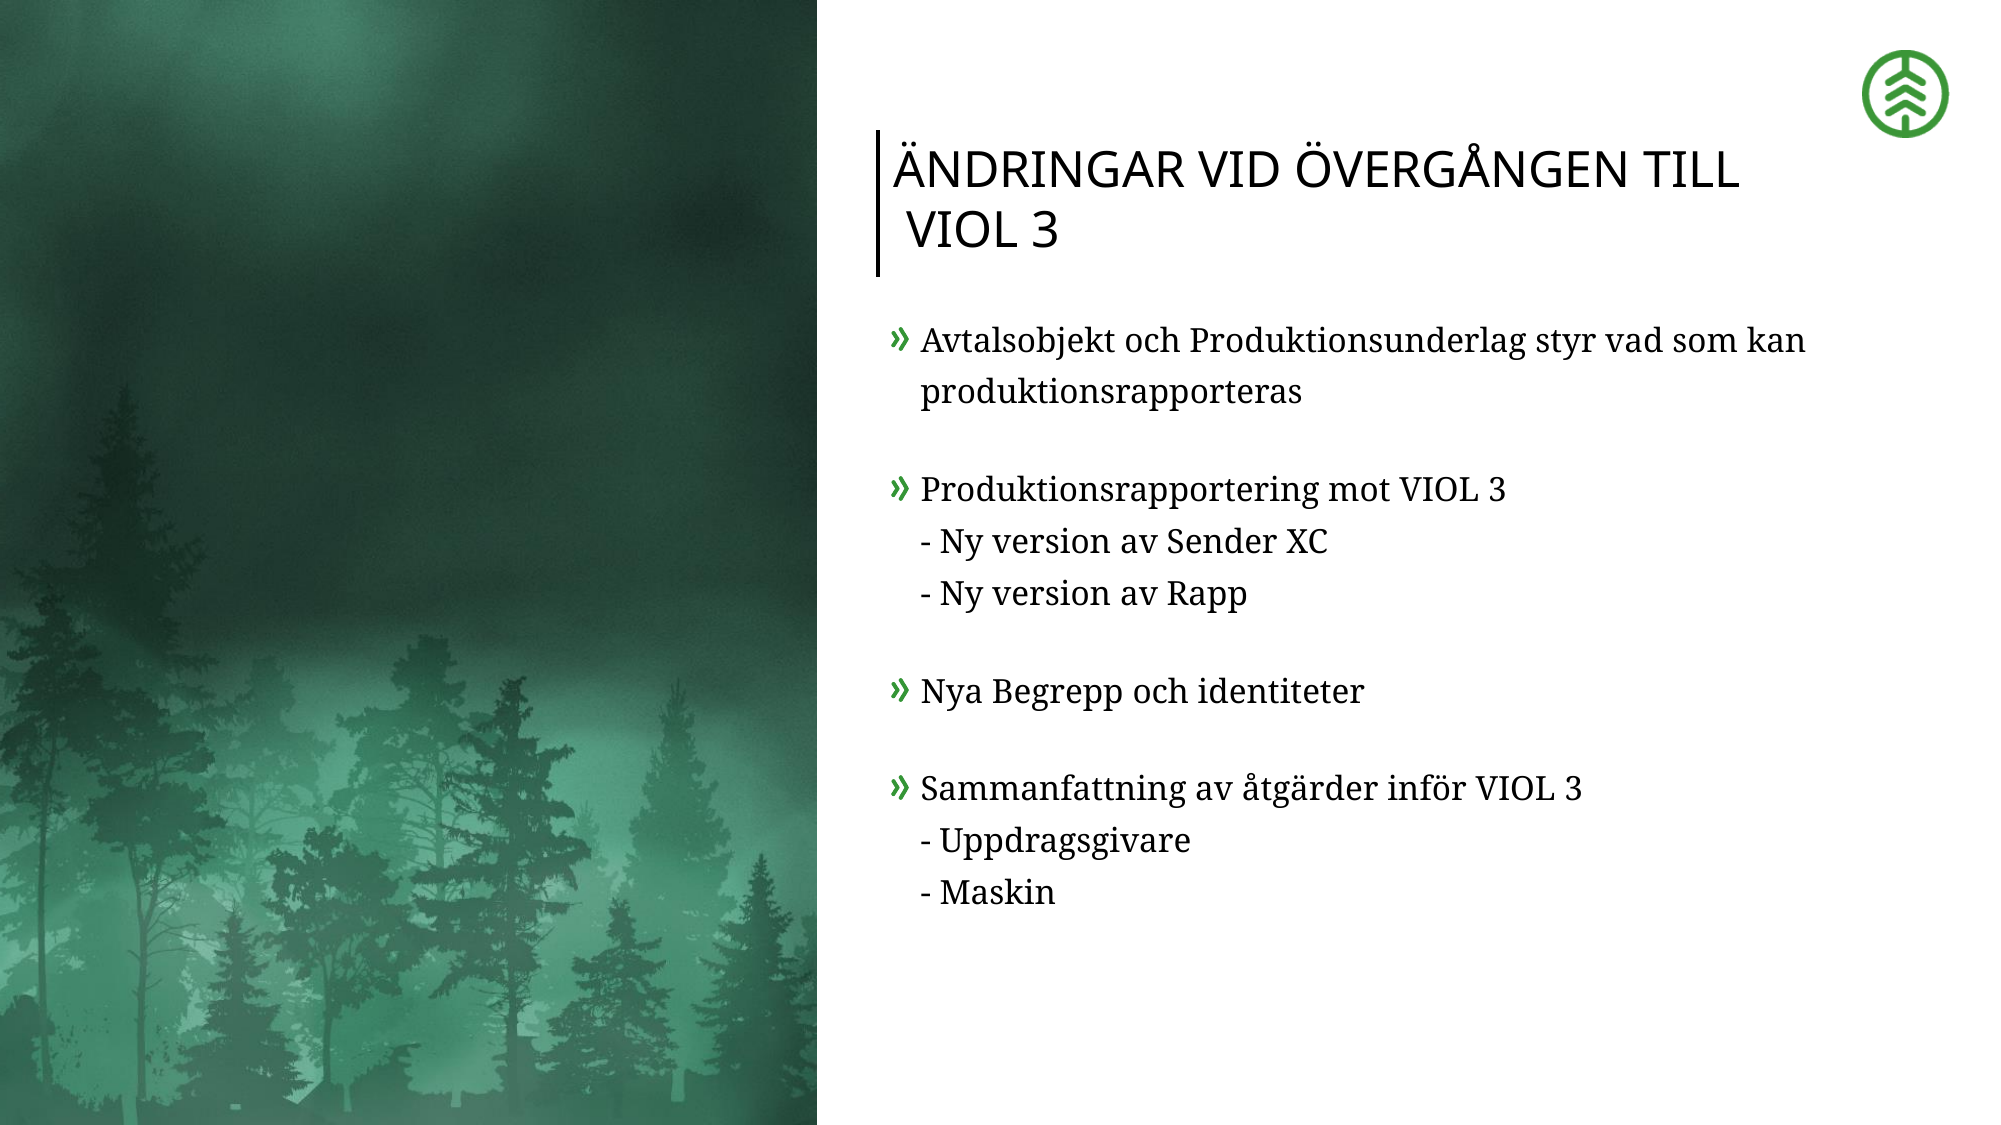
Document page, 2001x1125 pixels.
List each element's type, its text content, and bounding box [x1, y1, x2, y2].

picture [891, 775, 909, 800]
picture [891, 476, 909, 501]
picture [0, 0, 817, 1125]
picture [891, 678, 909, 702]
picture [1862, 50, 1950, 138]
list Avtalsobjekt och Produktionsunderlag styr vad som kan produktionsrapporteras Produktionsrapportering mot VIOL 3 - Ny version av Sender XC - Ny version av Rapp Nya Begrepp och identiteter Sammanfattning av åtgärder inför VIOL 3 - Uppdragsgivare - Maskin [875, 299, 1888, 1014]
title Ändringar vid övergången till VIOL 3 [878, 130, 1888, 278]
picture [891, 327, 909, 351]
